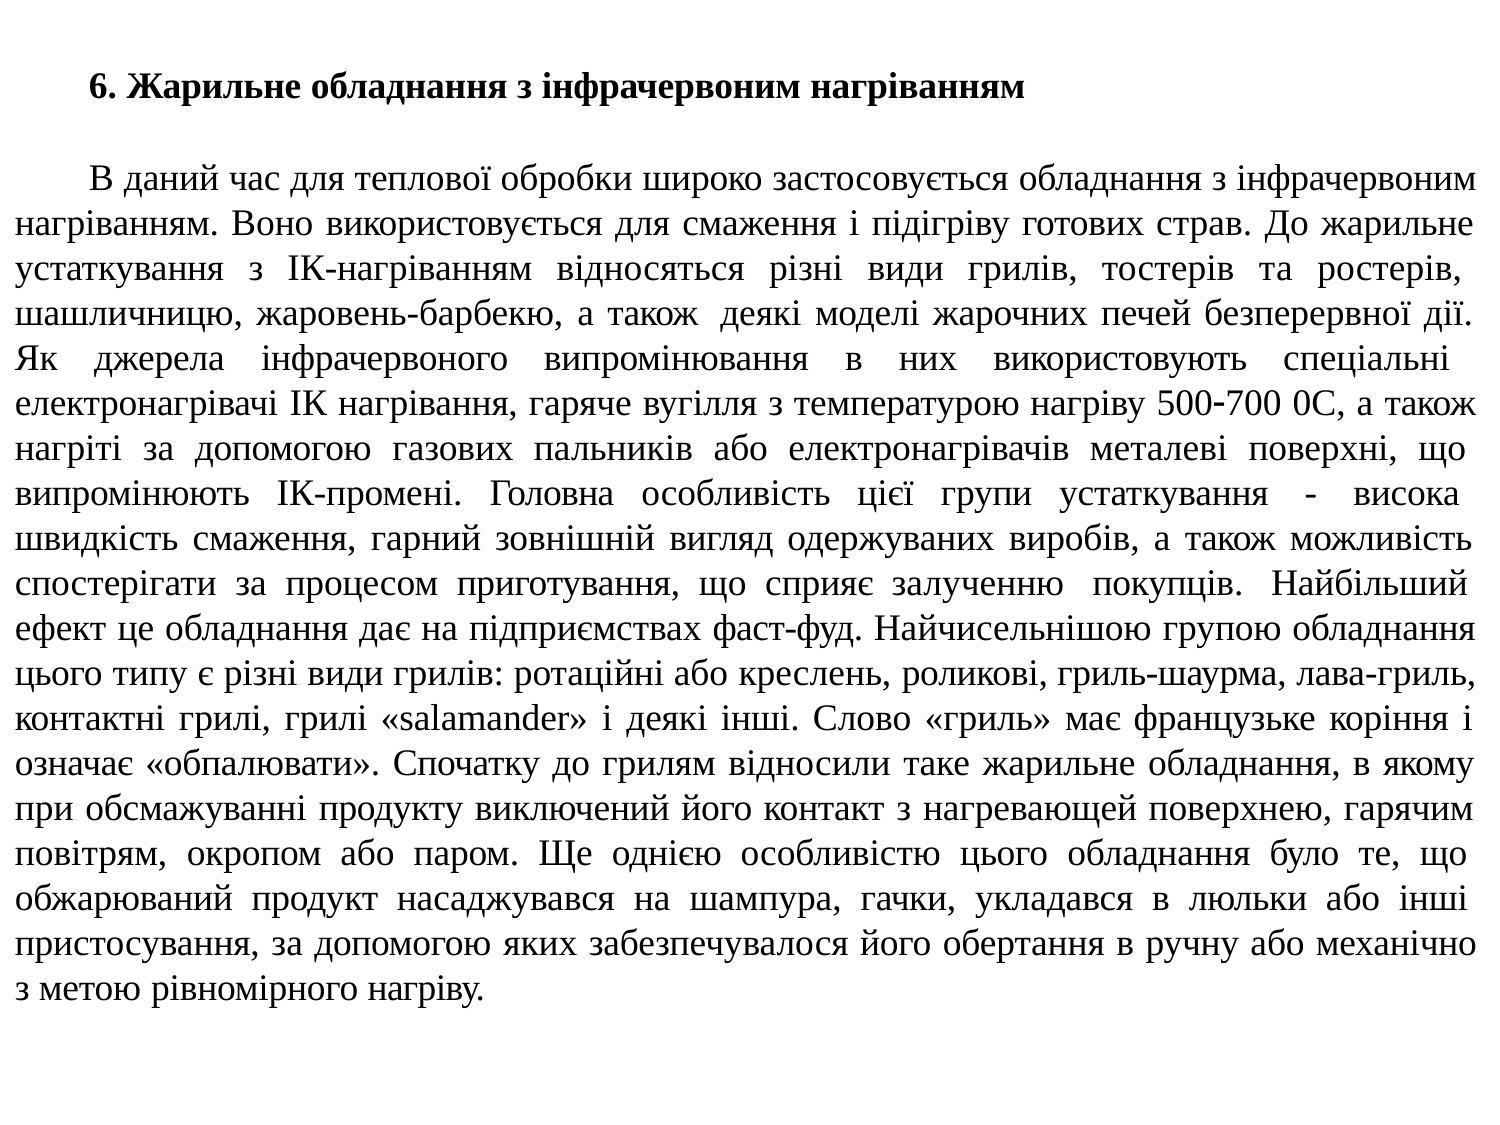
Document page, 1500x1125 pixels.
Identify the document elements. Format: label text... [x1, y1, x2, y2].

text_box 6. Жарильне обладнання з інфрачервоним нагріванням В даний час для теплової обробки широко застосовується обладнання з інфрачервоним нагріванням. Воно використовується для смаження і підігріву готових страв. До жарильне устаткування з ІК-нагріванням відносяться різні види грилів, тостерів та ростерів, шашличницю, жаровень-барбекю, а також деякі моделі жарочних печей безперервної дії. Як джерела інфрачервоного випромінювання в них використовують спеціальні електронагрівачі ІК нагрівання, гаряче вугілля з температурою нагріву 500700 0С, а також нагріті за допомогою газових пальників або електронагрівачів металеві поверхні, що випромінюють ІК-промені. Головна особливість цієї групи устаткування - висока швидкість смаження, гарний зовнішній вигляд одержуваних виробів, а також можливість спостерігати за процесом приготування, що сприяє залученню покупців. Найбільший ефект це обладнання дає на підприємствах фаст-фуд. Найчисельнішою групою обладнання цього типу є різні види грилів: ротаційні або креслень, роликові, гриль-шаурма, лава-гриль, контактні грилі, грилі «salamander» і деякі інші. Слово «гриль» має французьке коріння і означає «обпалювати». Спочатку до грилям відносили таке жарильне обладнання, в якому при обсмажуванні продукту виключений його контакт з нагревающей поверхнею, гарячим повітрям, окропом або паром. Ще однією особливістю цього обладнання було те, що обжарюваний продукт насаджувався на шампура, гачки, укладався в люльки або інші пристосування, за допомогою яких забезпечувалося його обертання в ручну або механічно з метою рівномірного нагріву. [12, 58, 1488, 1008]
